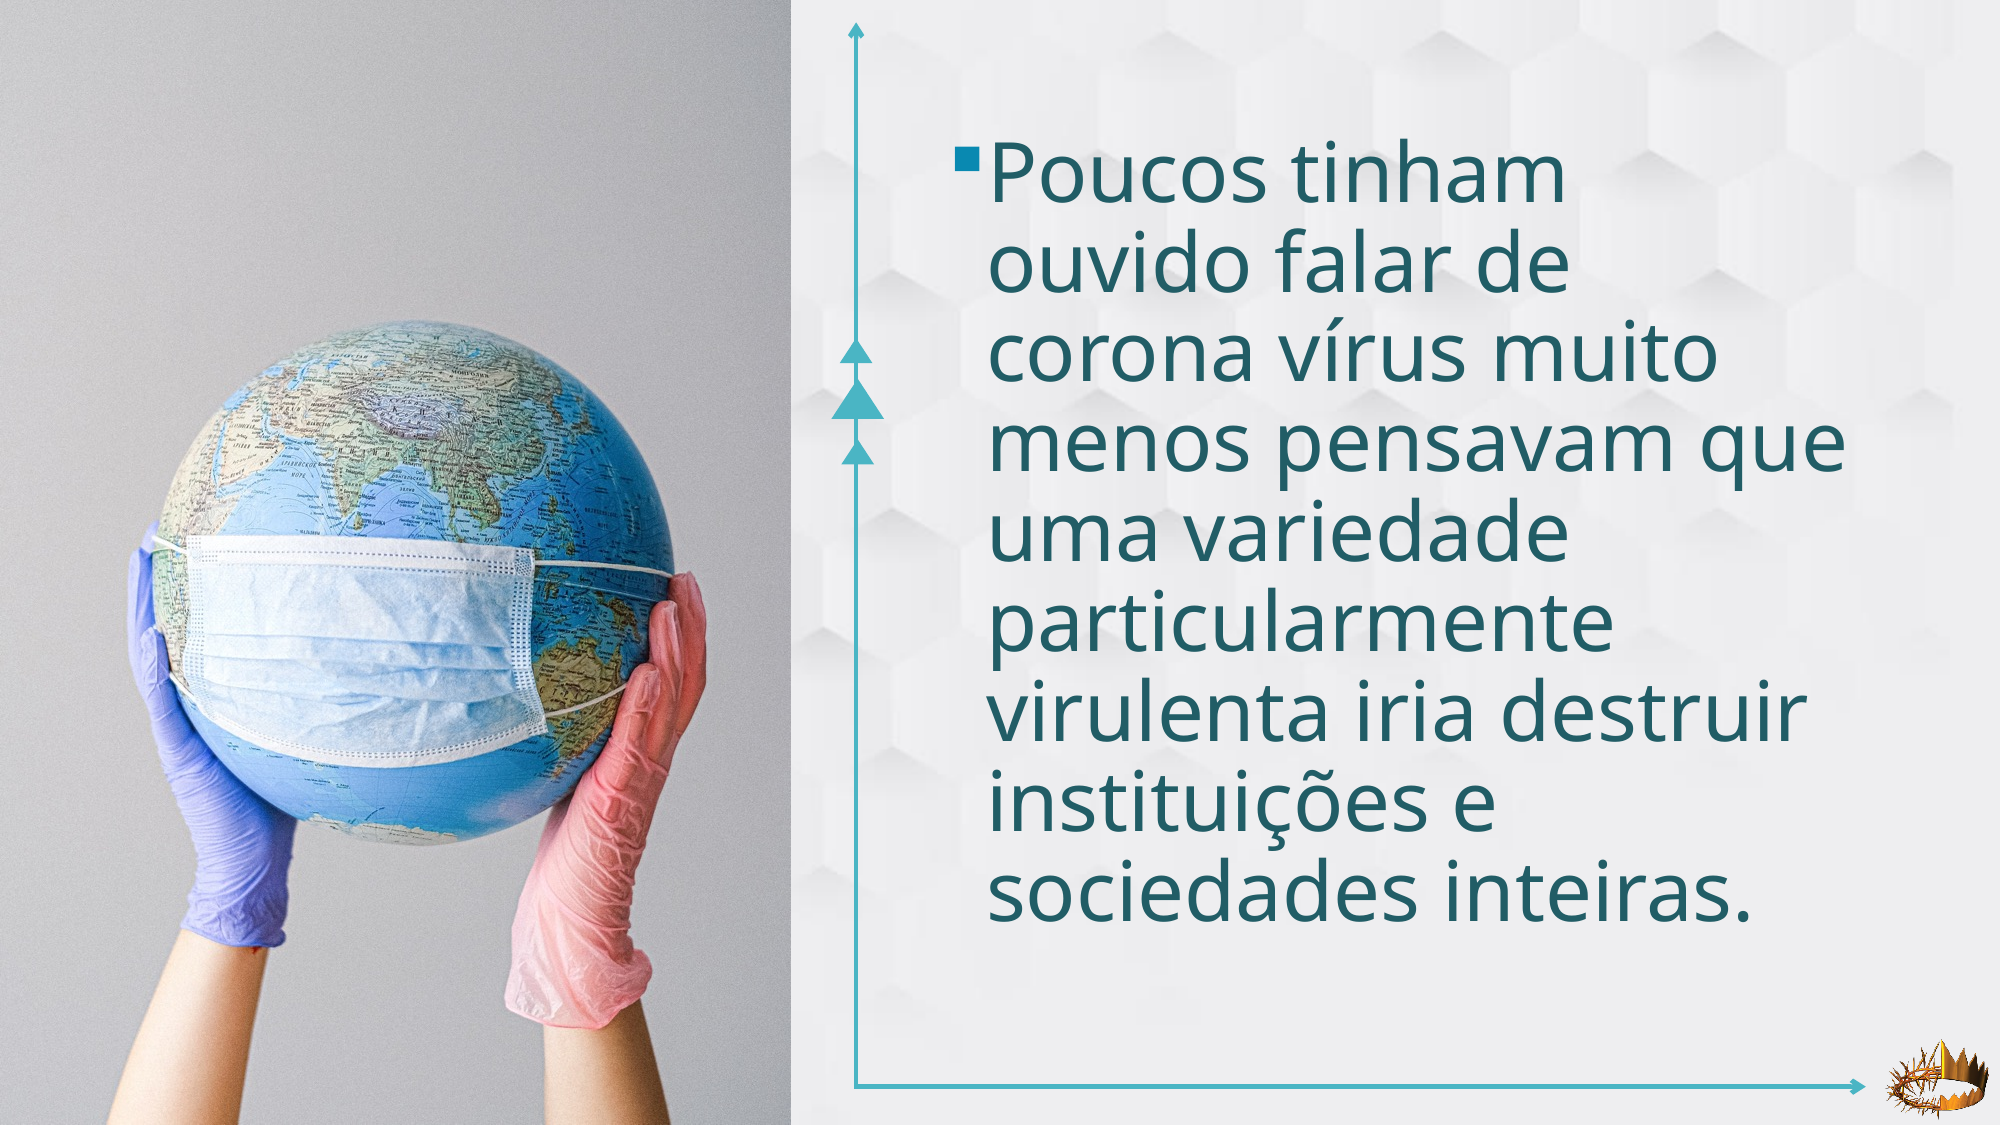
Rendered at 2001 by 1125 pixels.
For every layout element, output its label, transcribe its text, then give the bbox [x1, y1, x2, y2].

picture [0, 0, 2000, 1125]
list Poucos tinham ouvido falar de corona vírus muito menos pensavam que uma variedade particularmente virulenta iria destruir instituições e sociedades inteiras. [933, 38, 1866, 1032]
